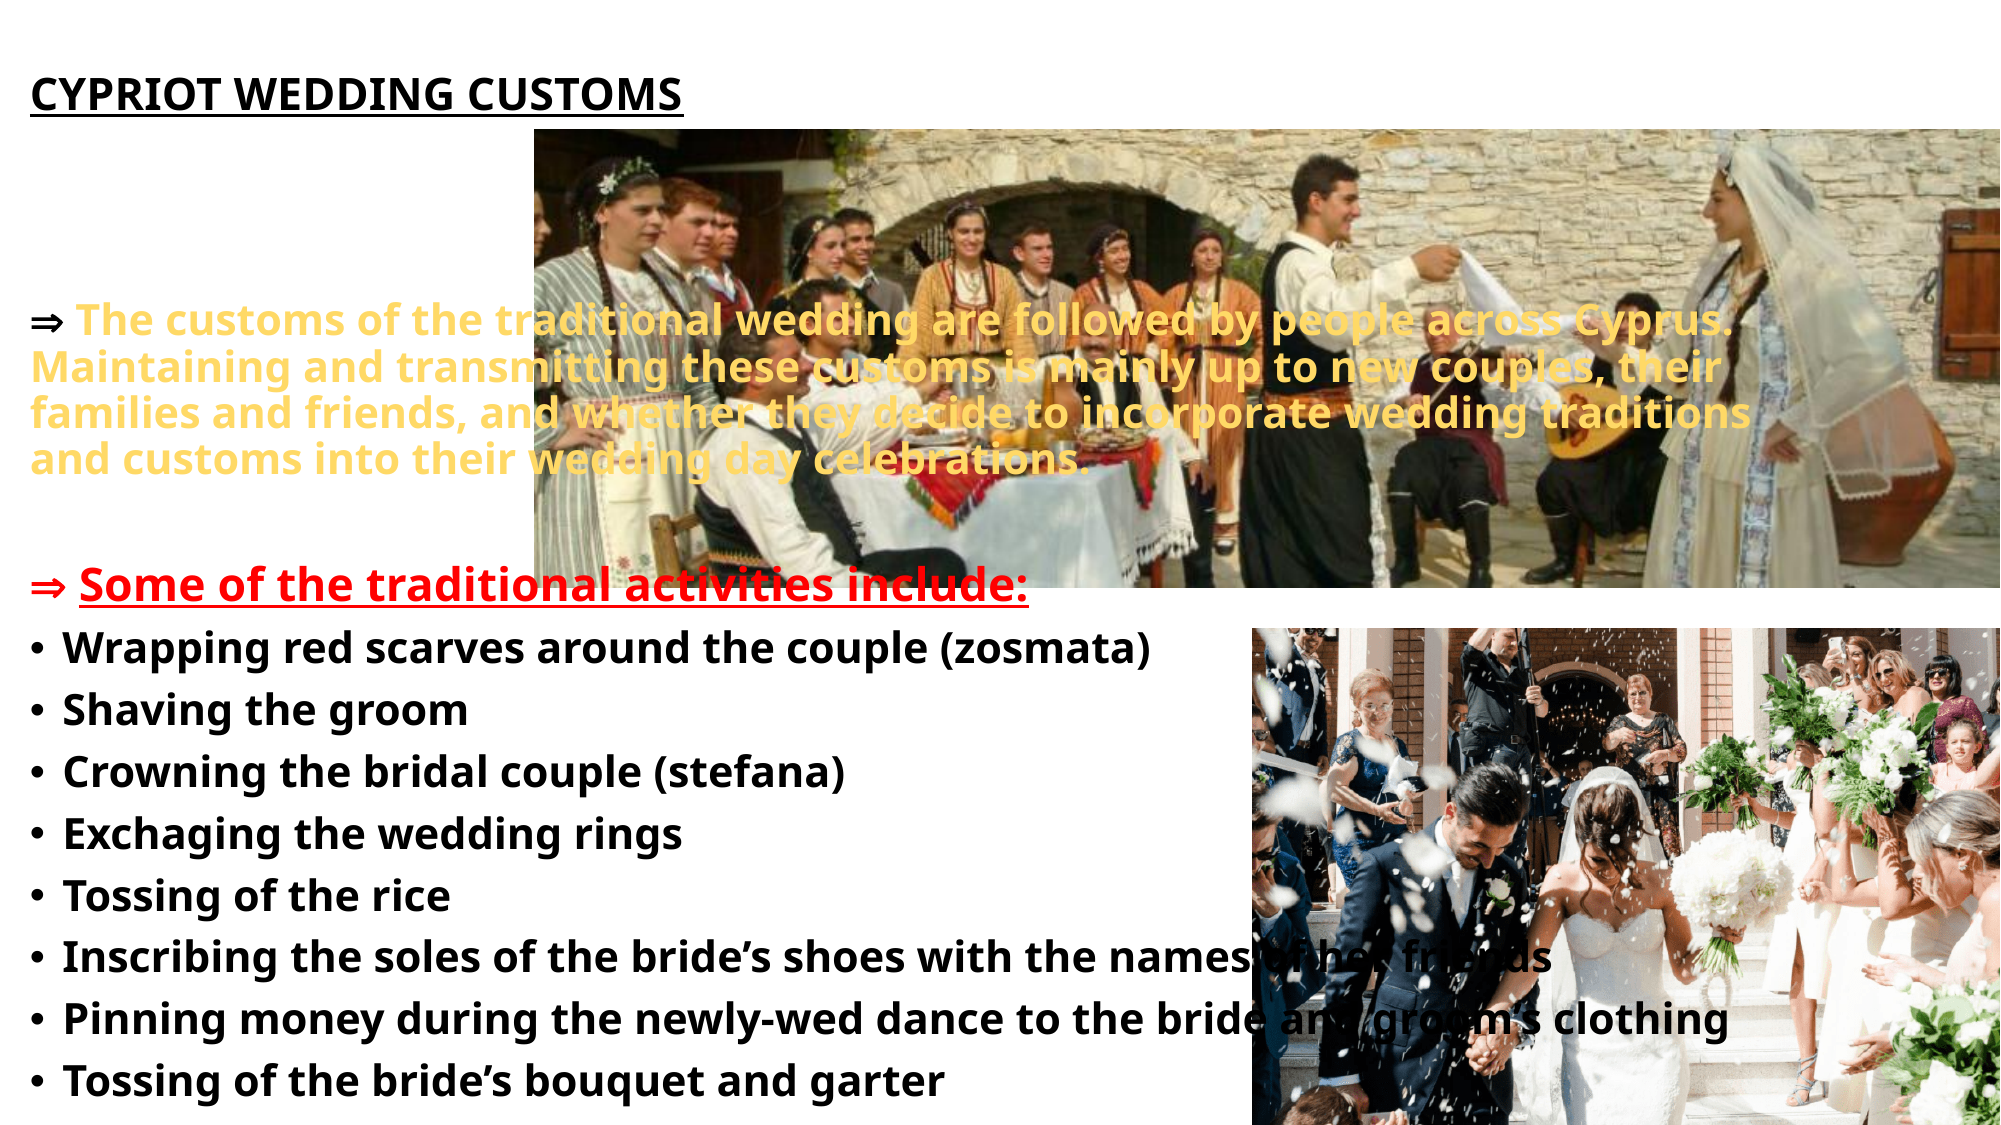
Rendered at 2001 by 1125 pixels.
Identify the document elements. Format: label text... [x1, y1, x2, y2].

picture [534, 129, 2000, 588]
picture [1252, 628, 2000, 1125]
title CYPRIOT WEDDING CUSTOMS [14, 14, 1740, 183]
list  The customs of the traditional wedding are followed by people across Cyprus. Maintaining and transmitting these customs is mainly up to new couples, their families and friends, and whether they decide to incorporate wedding traditions and customs into their wedding day celebrations.  Some of the traditional activities include: Wrapping red scarves around the couple (zosmata) Shaving the groom Crowning the bridal couple (stefana) Exchaging the wedding rings Tossing of the rice Inscribing the soles of the bride’s shoes with the names of her friends Pinning money during the newly-wed dance to the bride and groom’s clothing Tossing of the bride’s bouquet and garter [14, 224, 1844, 1125]
